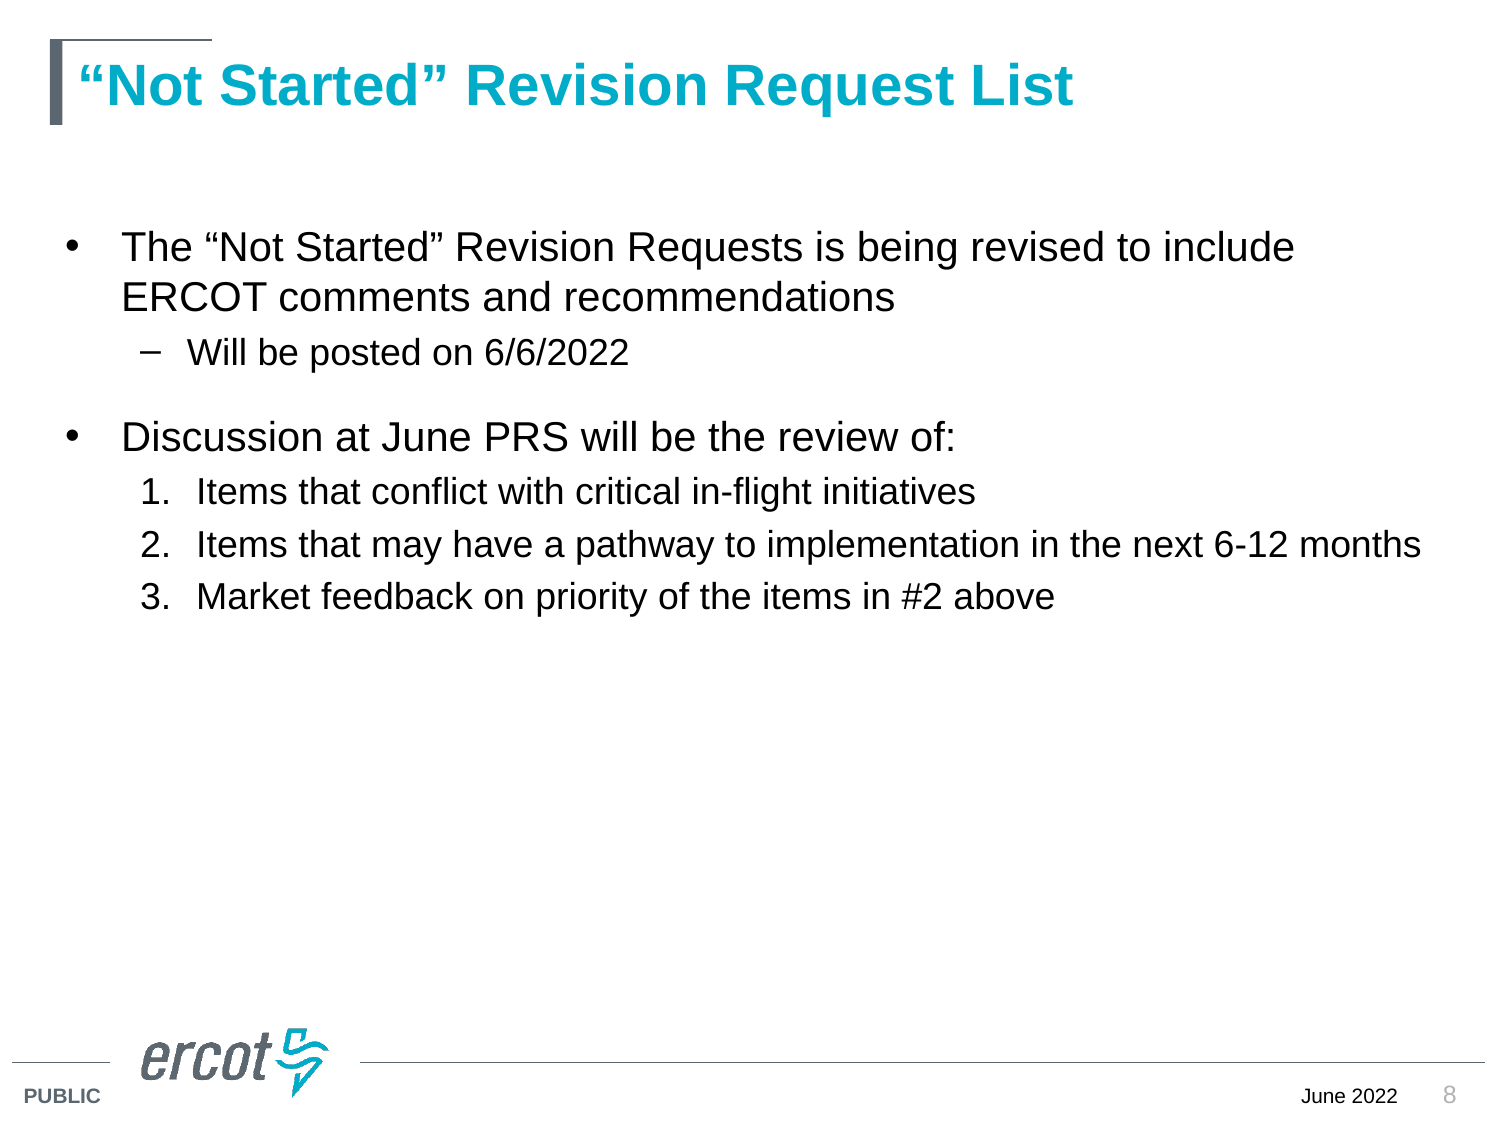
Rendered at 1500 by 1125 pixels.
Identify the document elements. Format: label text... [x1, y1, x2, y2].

list The “Not Started” Revision Requests is being revised to include ERCOT comments and recommendations Will be posted on 6/6/2022 Discussion at June PRS will be the review of: Items that conflict with critical in-flight initiatives Items that may have a pathway to implementation in the next 6-12 months Market feedback on priority of the items in #2 above [50, 212, 1450, 1013]
title “Not Started” Revision Request List [62, 39, 1188, 125]
picture [137, 1024, 332, 1100]
slide_number 8 [1412, 1076, 1488, 1112]
